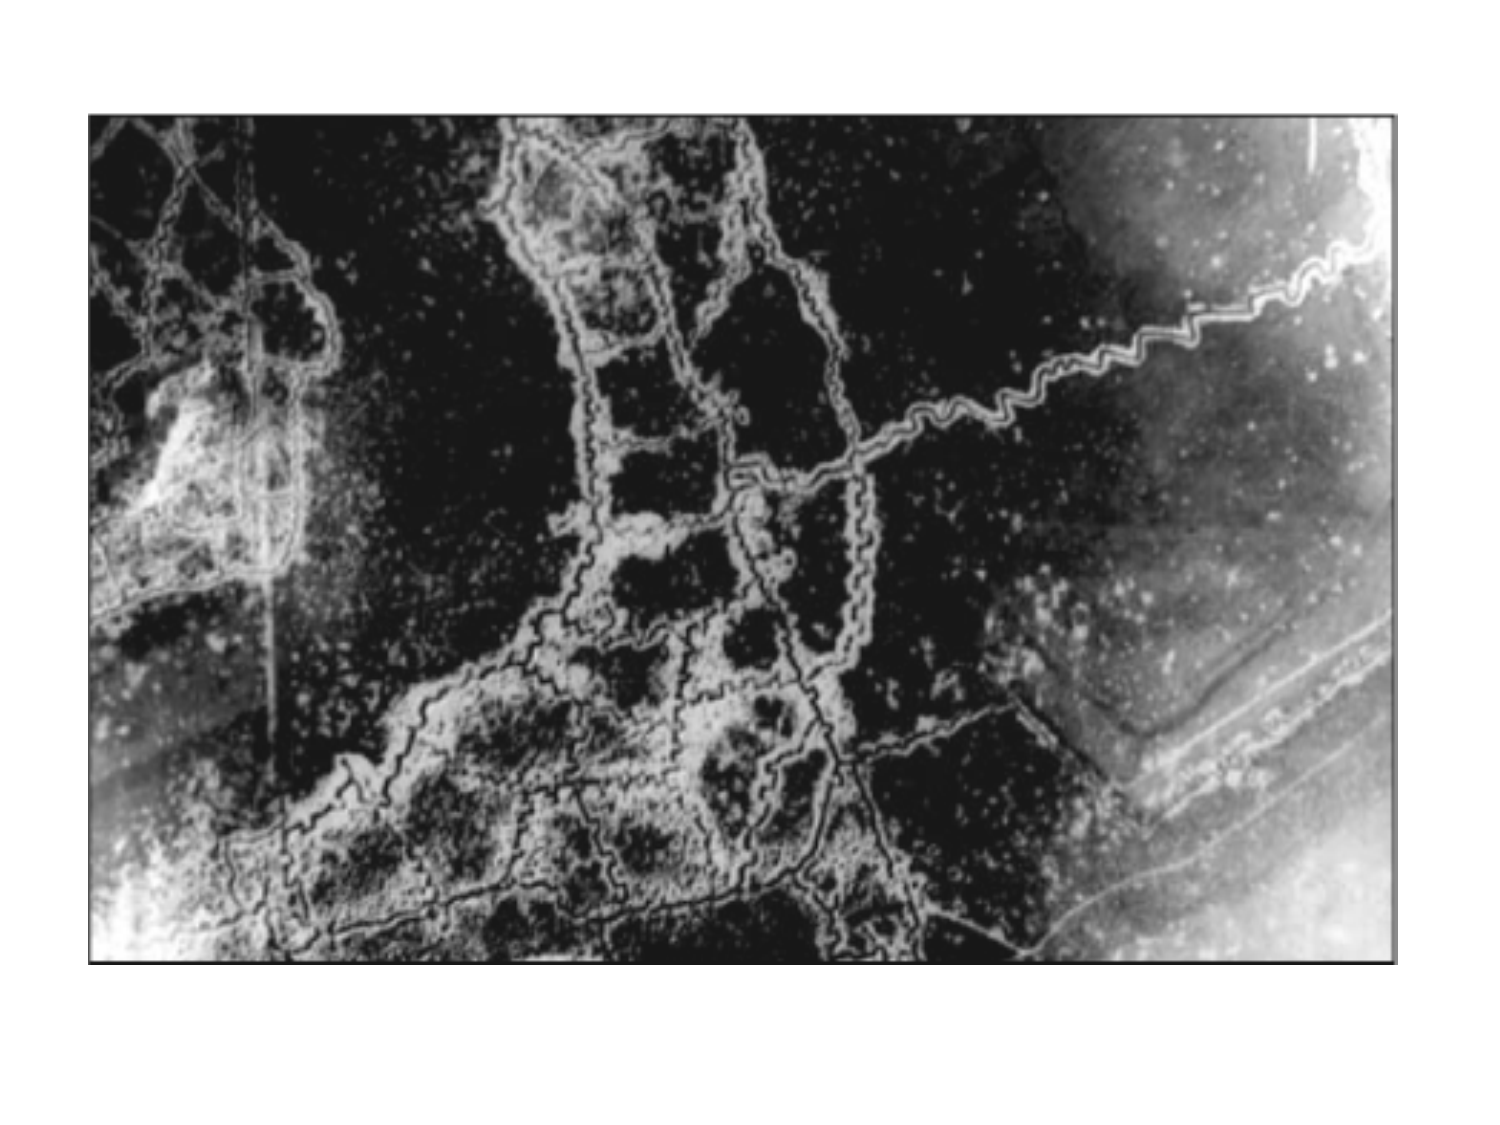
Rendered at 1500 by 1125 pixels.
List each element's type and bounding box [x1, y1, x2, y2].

picture [88, 113, 1398, 965]
